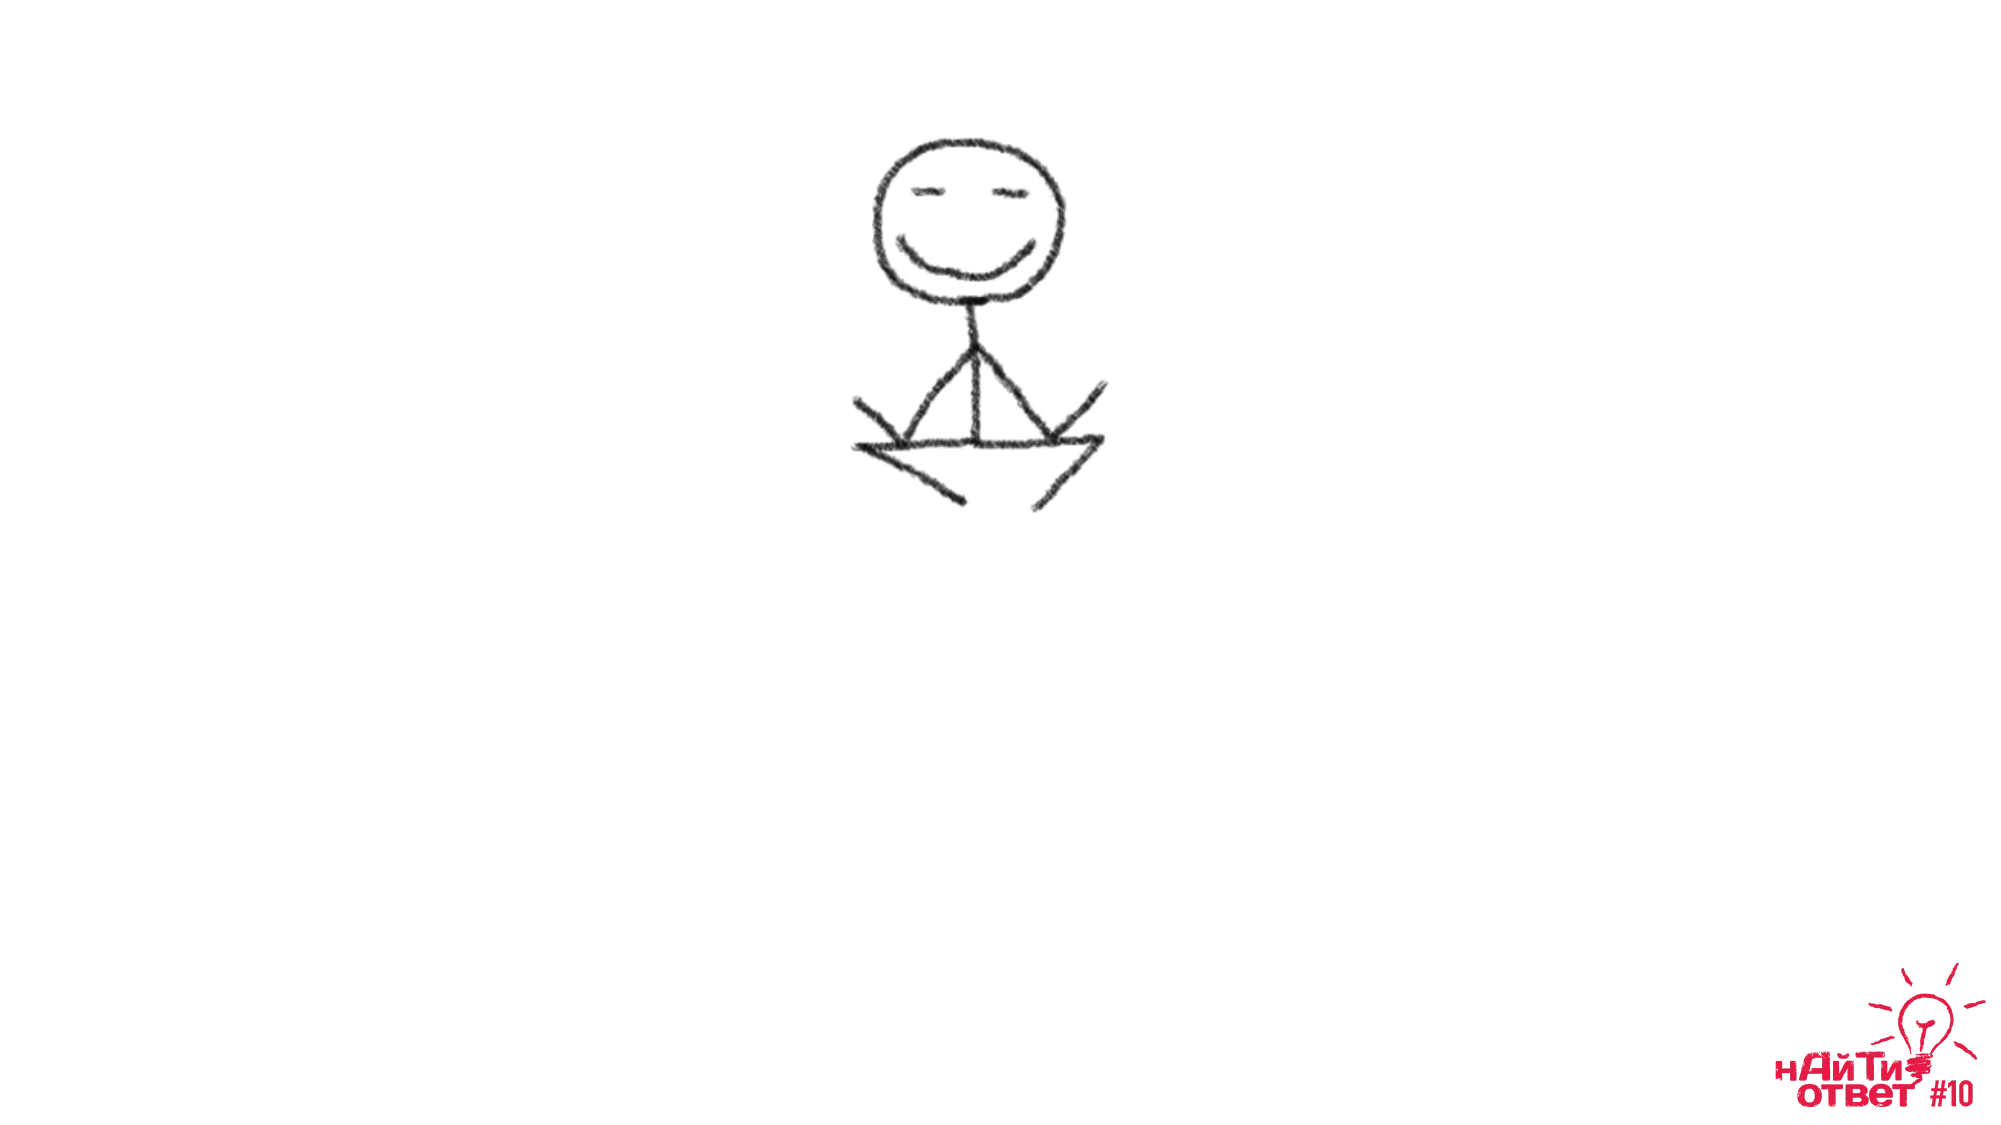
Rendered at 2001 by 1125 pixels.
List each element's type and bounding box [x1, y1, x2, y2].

picture [1765, 954, 1993, 1118]
picture [825, 123, 1128, 528]
